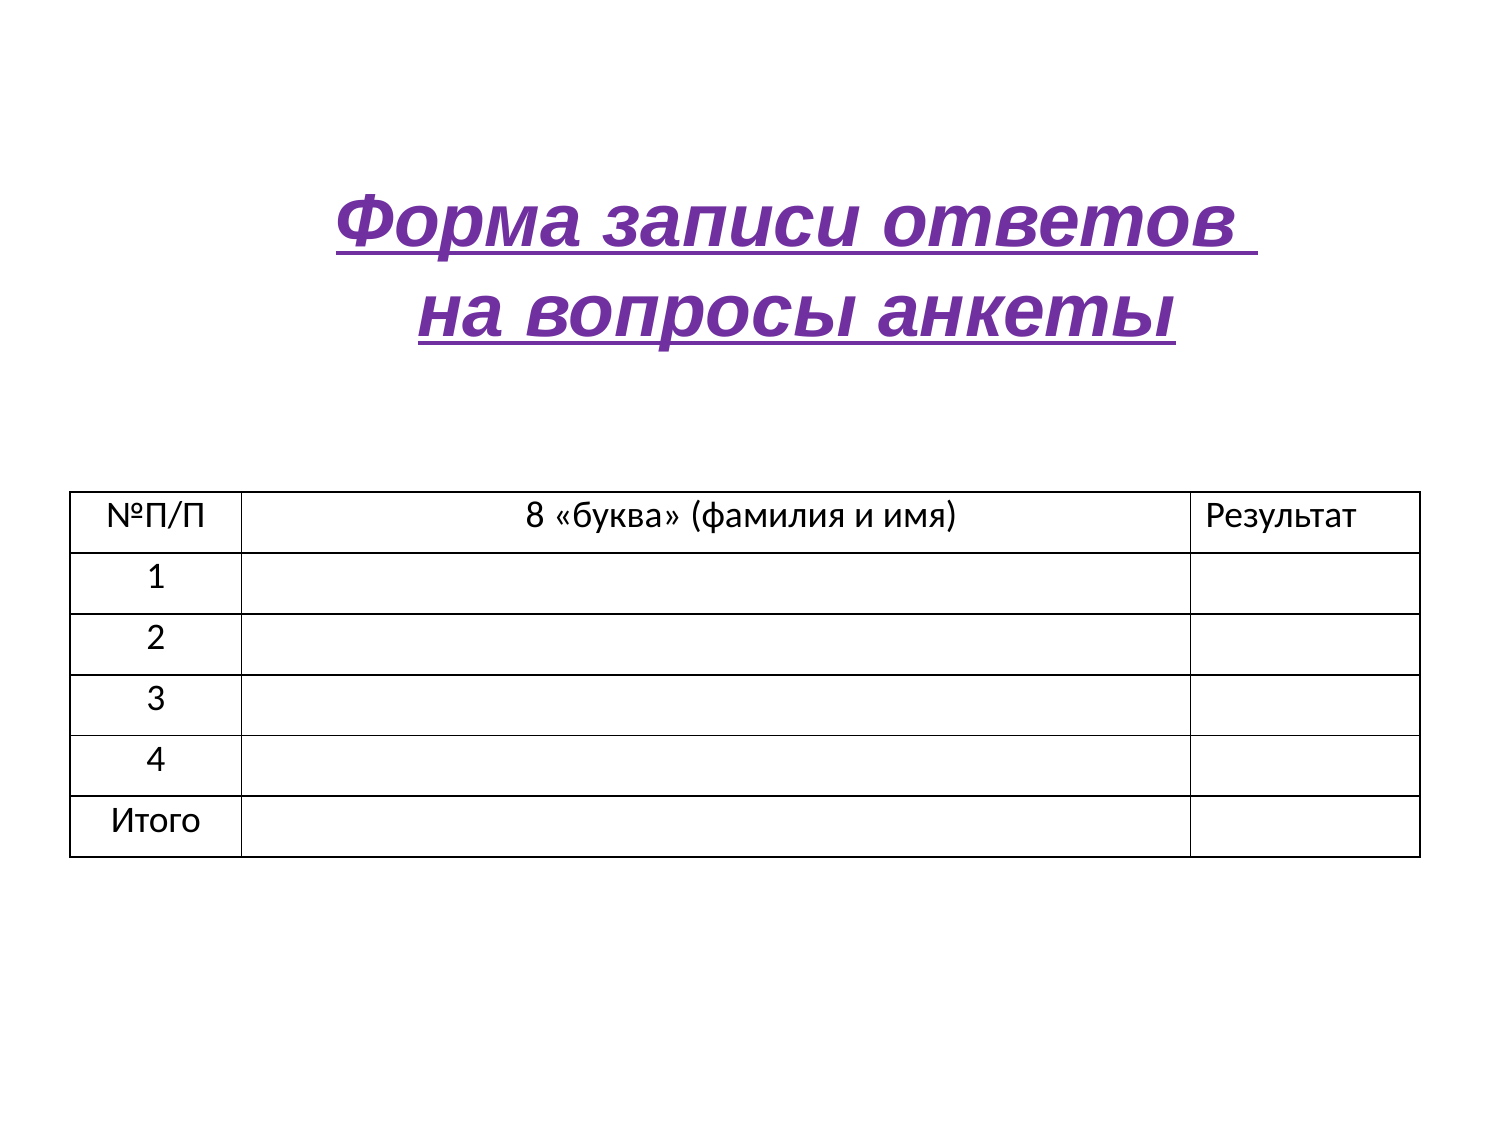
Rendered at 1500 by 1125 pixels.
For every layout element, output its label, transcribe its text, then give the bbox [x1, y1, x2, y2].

text_box Форма записи ответов на вопросы анкеты [304, 163, 1289, 359]
table_cell Итого [71, 797, 241, 856]
table_header Результат [1191, 493, 1419, 552]
table_cell [242, 554, 1190, 613]
table_cell 2 [71, 615, 241, 674]
table_cell 4 [71, 736, 241, 795]
table_cell [1191, 554, 1419, 613]
table_cell [1191, 676, 1419, 735]
table_cell [242, 736, 1190, 795]
table_cell [1191, 615, 1419, 674]
table_header №П/П [71, 493, 241, 552]
table_header 8 «буква» (фамилия и имя) [242, 493, 1190, 552]
table_cell [1191, 736, 1419, 795]
table_cell [242, 615, 1190, 674]
table_cell [242, 676, 1190, 735]
table_cell [1191, 797, 1419, 856]
table_cell [242, 797, 1190, 856]
table_cell 3 [71, 676, 241, 735]
table_cell 1 [71, 554, 241, 613]
